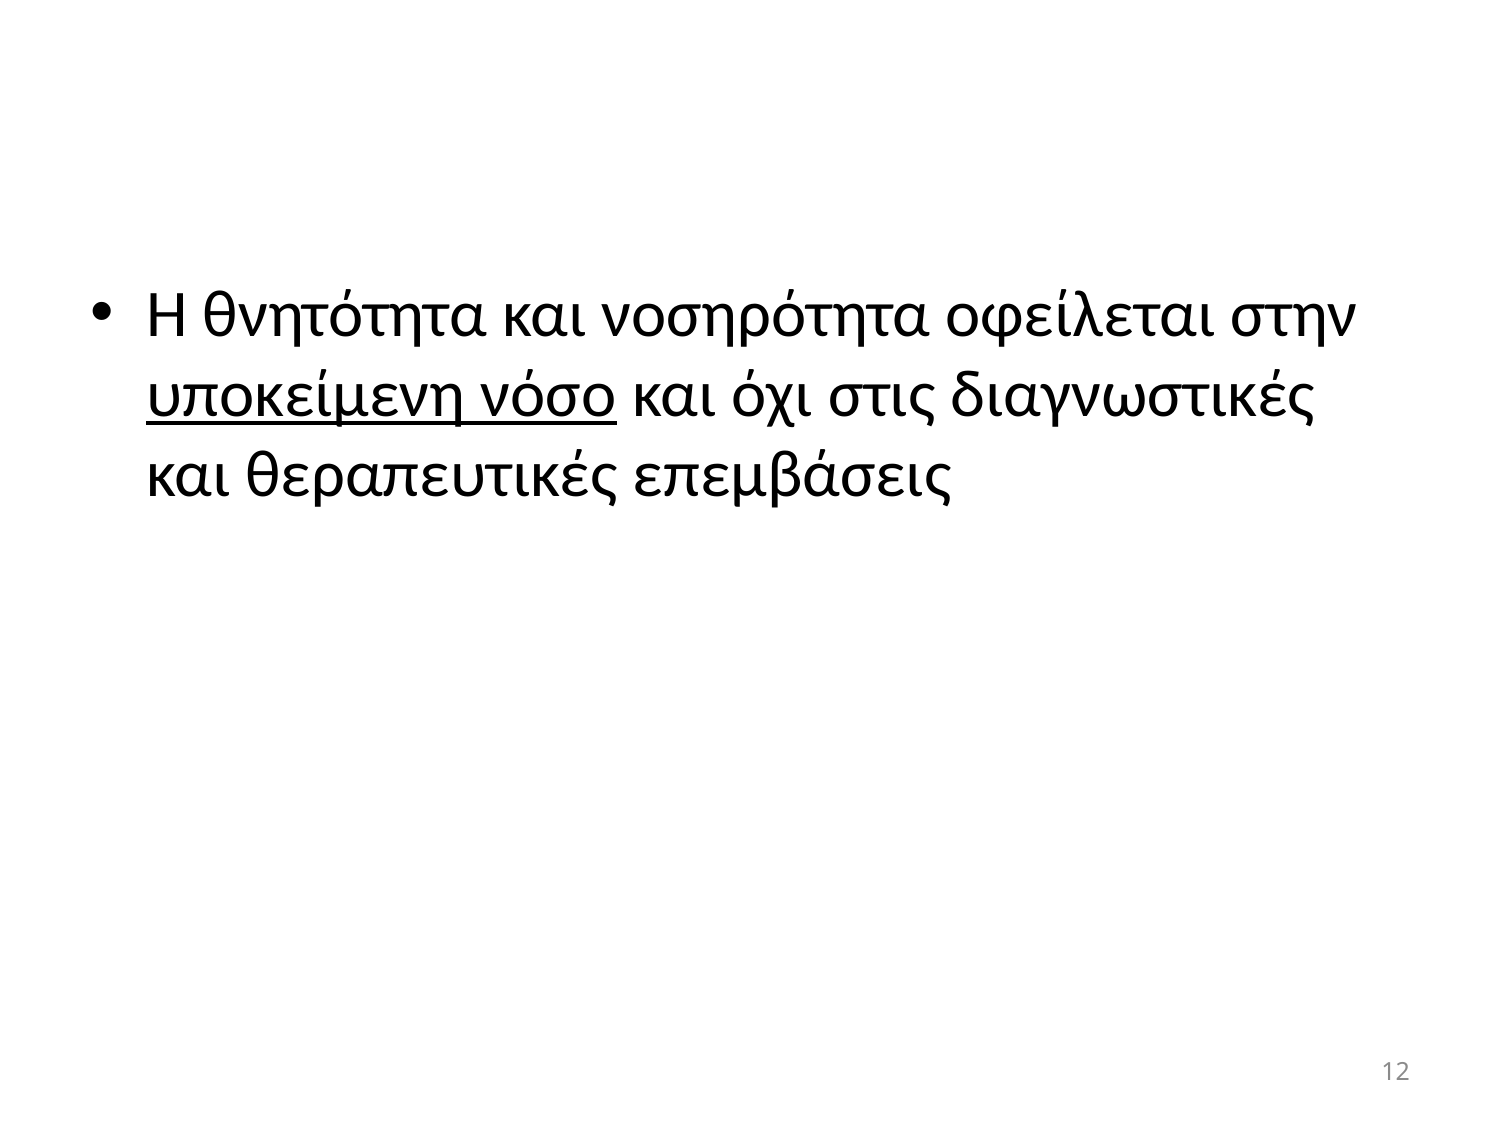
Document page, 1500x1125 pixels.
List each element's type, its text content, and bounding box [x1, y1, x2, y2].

list Η θνητότητα και νοσηρότητα οφείλεται στην υποκείμενη νόσο και όχι στις διαγνωστικές και θεραπευτικές επεμβάσεις [74, 262, 1426, 1006]
slide_number 12 [1074, 1042, 1425, 1103]
